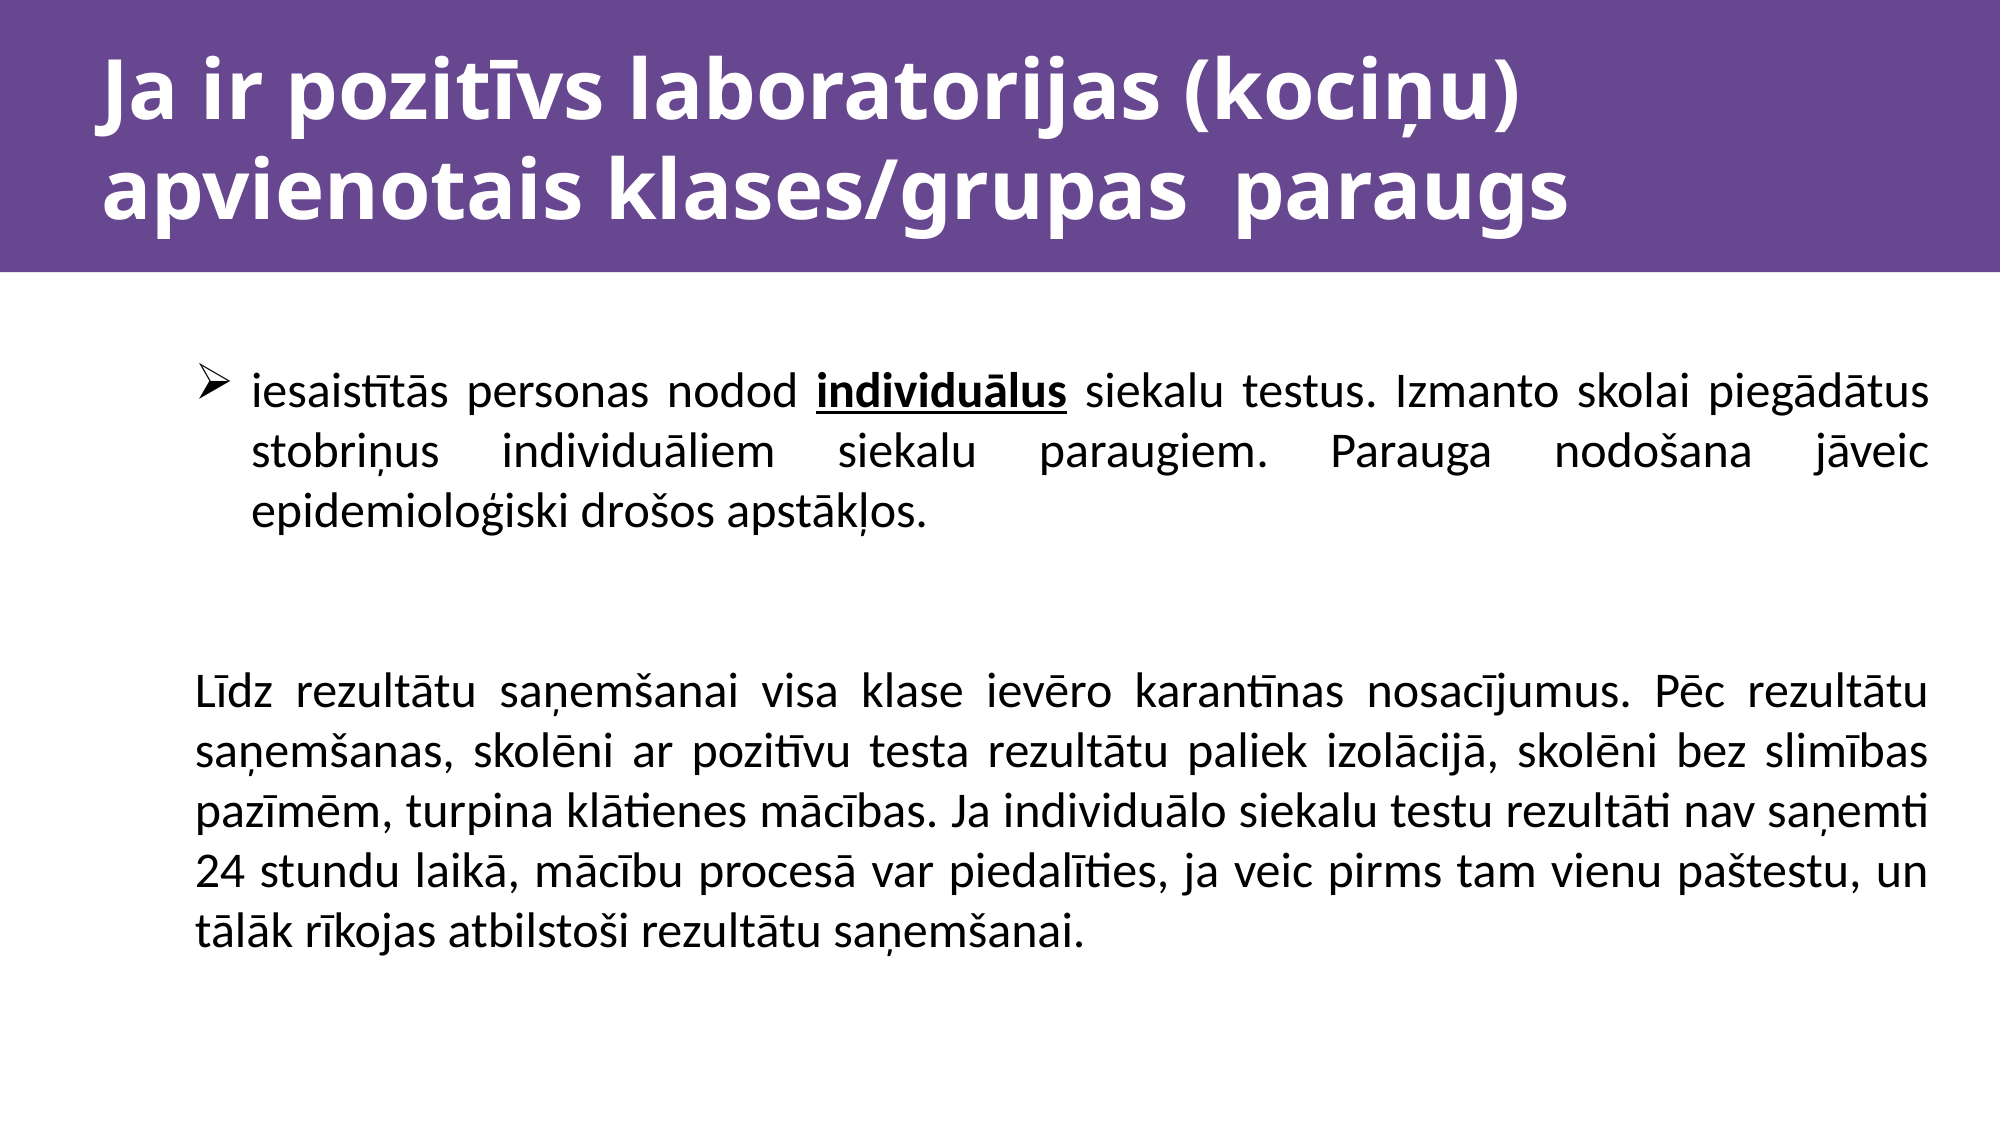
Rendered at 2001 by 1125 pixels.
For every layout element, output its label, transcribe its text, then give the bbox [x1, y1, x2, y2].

text_box iesaistītās personas nodod individuālus siekalu testus. Izmanto skolai piegādātus stobriņus individuāliem siekalu paraugiem. Parauga nodošana jāveic epidemioloģiski drošos apstākļos. Līdz rezultātu saņemšanai visa klase ievēro karantīnas nosacījumus. Pēc rezultātu saņemšanas, skolēni ar pozitīvu testa rezultātu paliek izolācijā, skolēni bez slimības pazīmēm, turpina klātienes mācības. Ja individuālo siekalu testu rezultāti nav saņemti 24 stundu laikā, mācību procesā var piedalīties, ja veic pirms tam vienu paštestu, un tālāk rīkojas atbilstoši rezultātu saņemšanai. [180, 350, 1945, 1026]
title Ja ir pozitīvs laboratorijas (kociņu) apvienotais klases/grupas paraugs [101, 42, 1624, 230]
